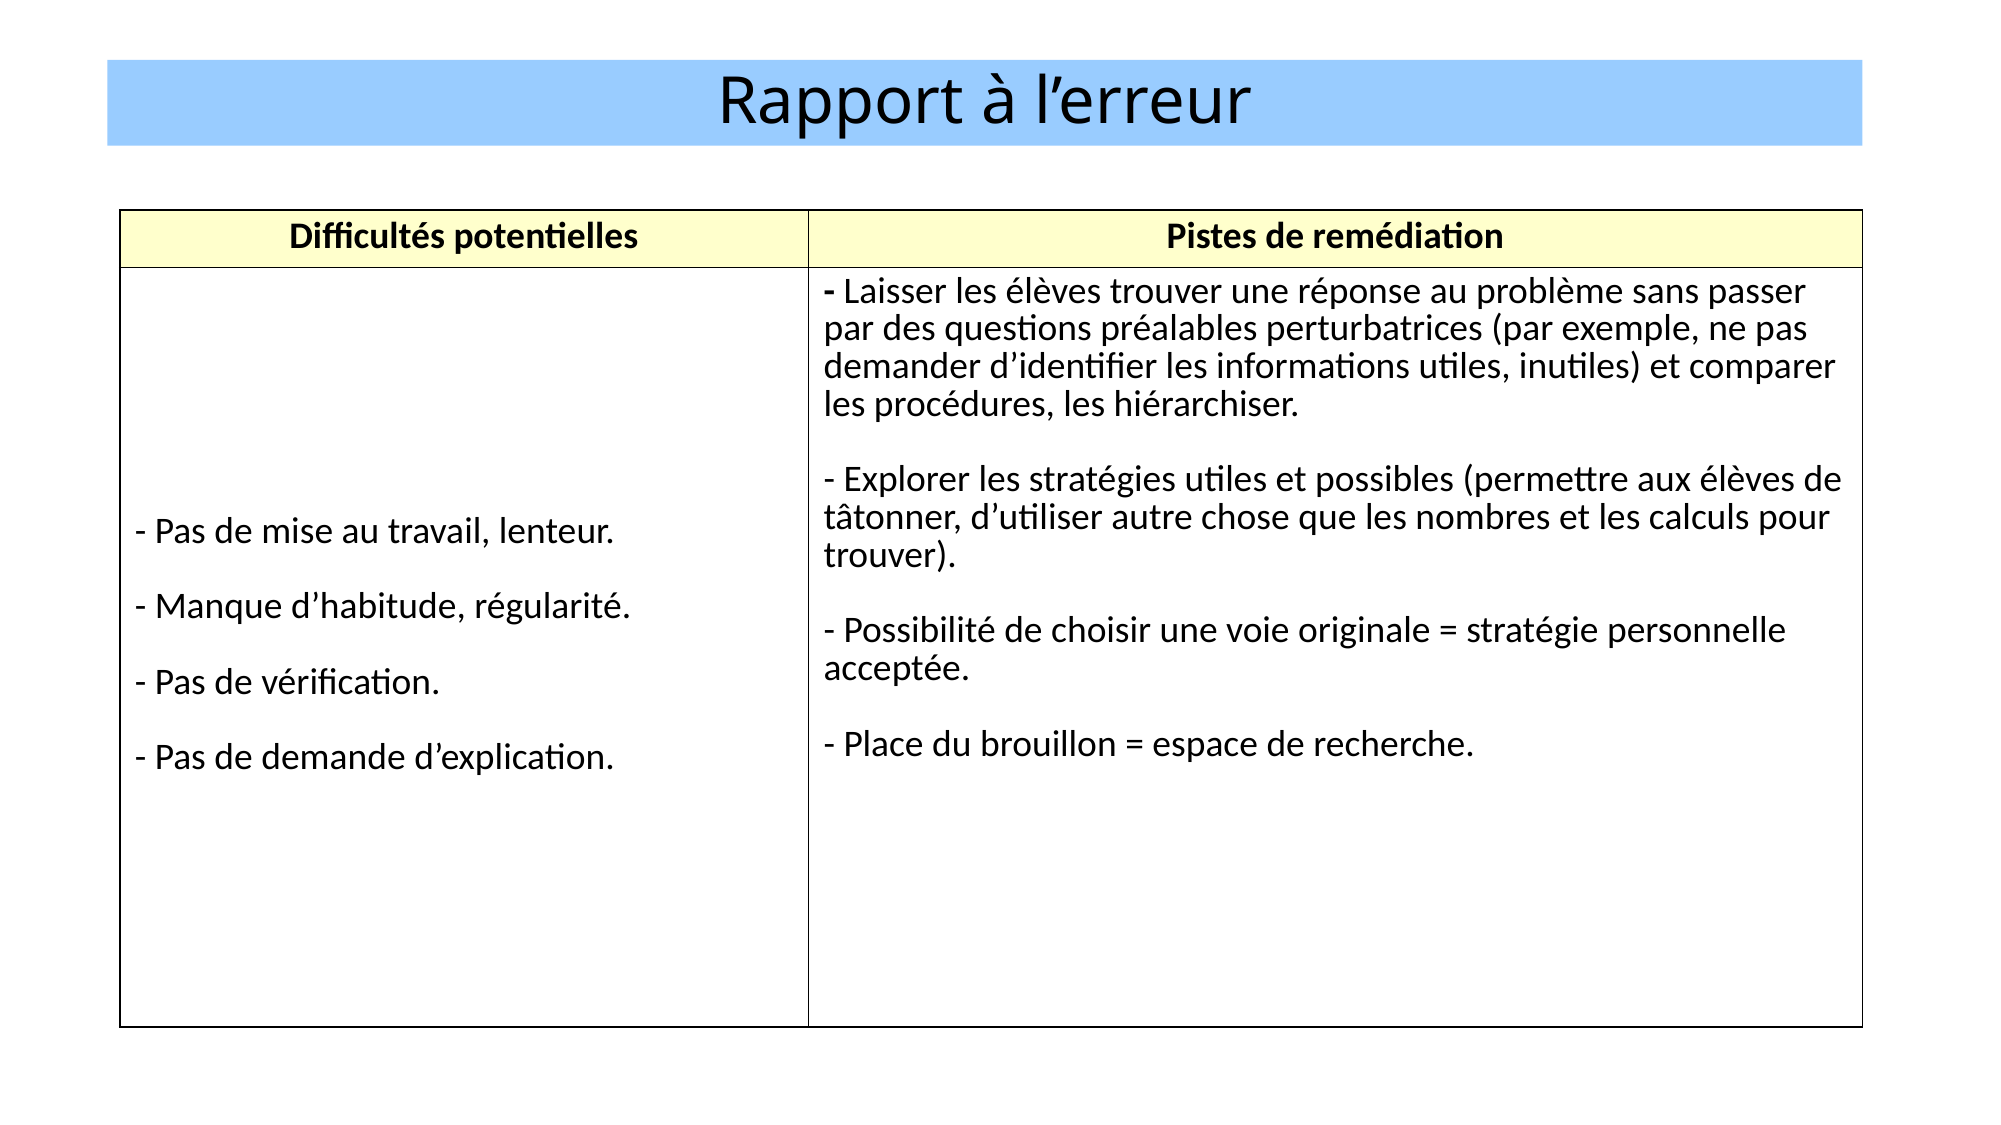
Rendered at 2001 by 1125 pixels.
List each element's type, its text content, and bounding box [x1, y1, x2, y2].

table_cell - Laisser les élèves trouver une réponse au problème sans passer par des questions préalables perturbatrices (par exemple, ne pas demander d’identifier les informations utiles, inutiles) et comparer les procédures, les hiérarchiser. - Explorer les stratégies utiles et possibles (permettre aux élèves de tâtonner, d’utiliser autre chose que les nombres et les calculs pour trouver). - Possibilité de choisir une voie originale = stratégie personnelle acceptée. - Place du brouillon = espace de recherche. [809, 268, 1862, 1026]
table_cell - Pas de mise au travail, lenteur. - Manque d’habitude, régularité. - Pas de vérification. - Pas de demande d’explication. [121, 268, 808, 1026]
title Rapport à l’erreur [107, 59, 1863, 146]
table_header Pistes de remédiation [809, 211, 1862, 267]
table_header Difficultés potentielles [121, 211, 808, 267]
